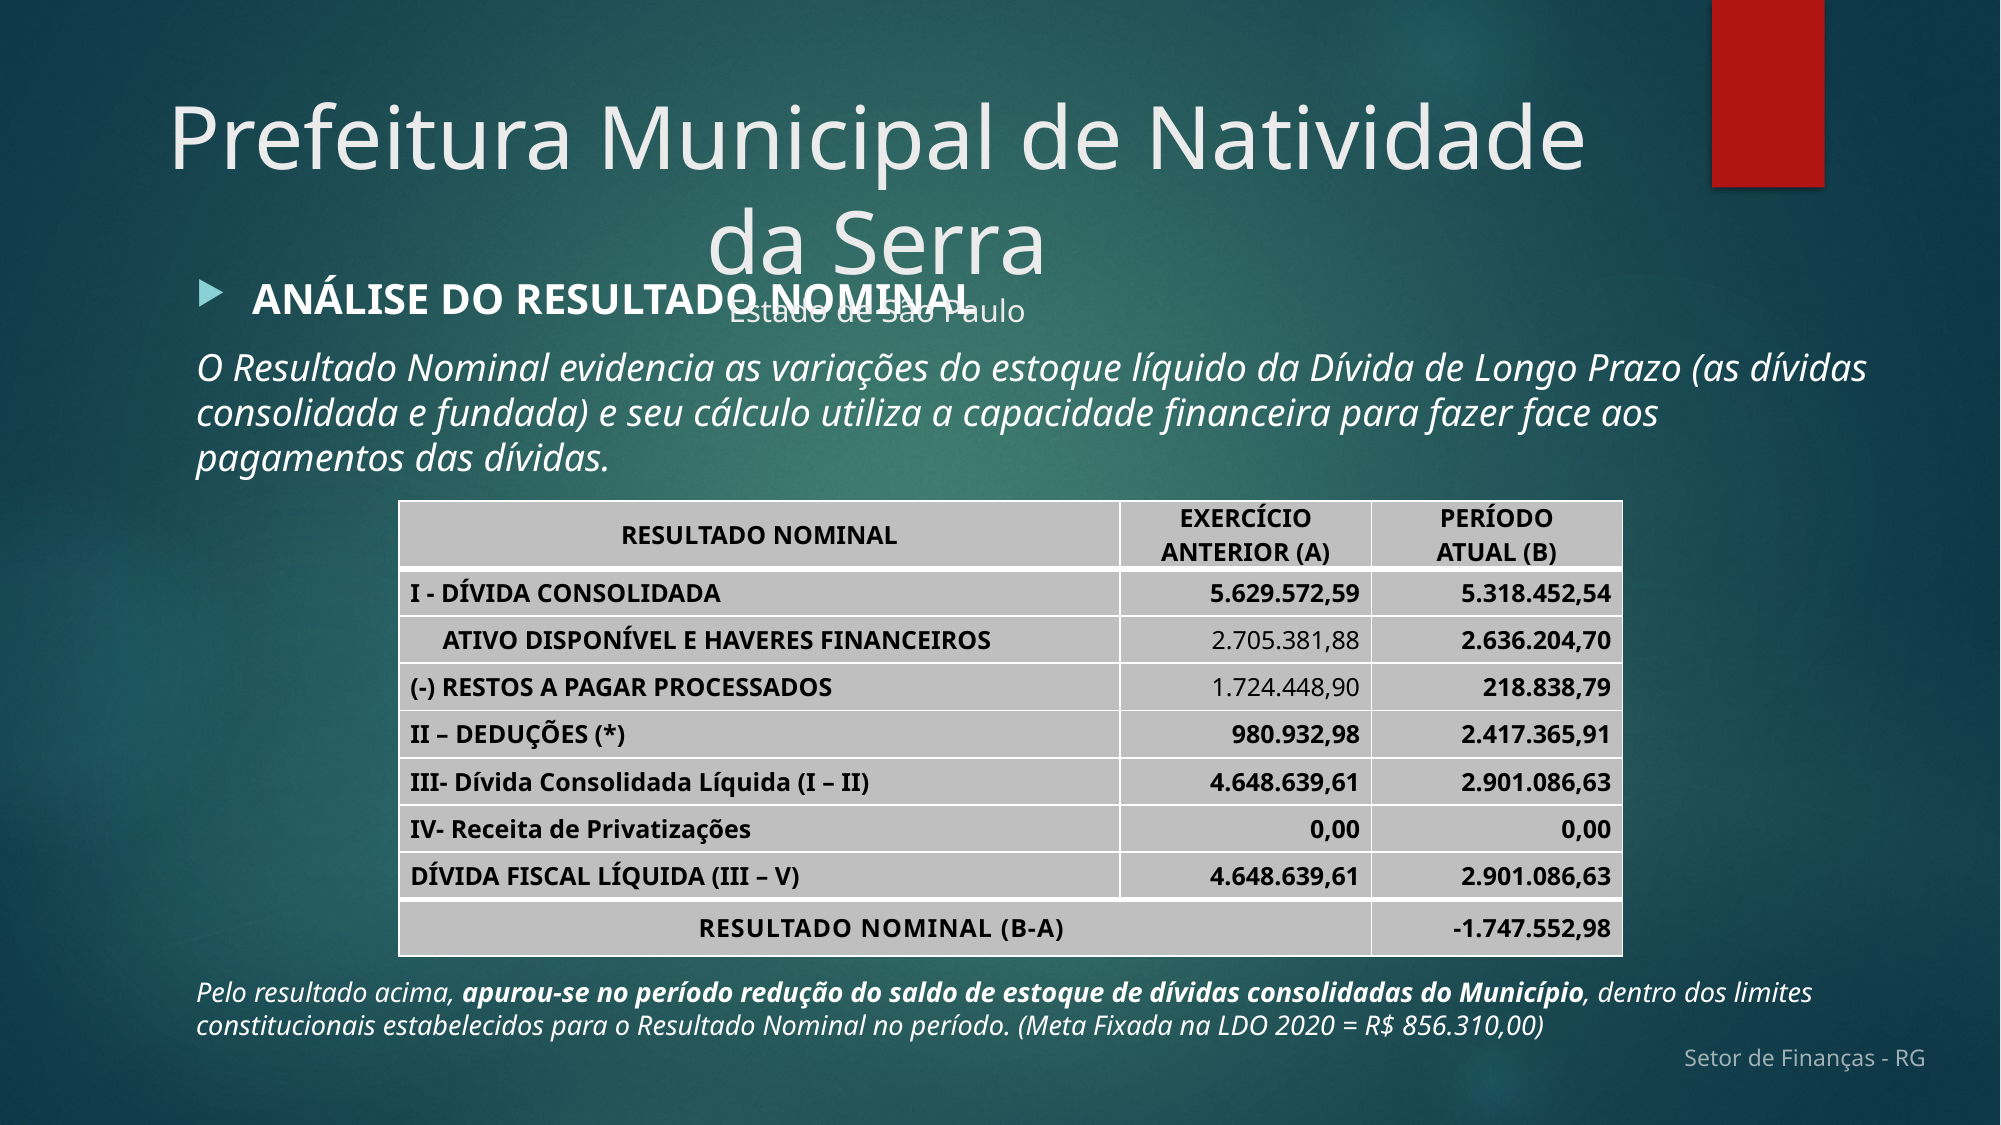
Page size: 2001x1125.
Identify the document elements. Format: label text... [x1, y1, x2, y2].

table_header EXERCÍCIO ANTERIOR (A) [1121, 502, 1371, 566]
table_cell 2.636.204,70 [1372, 617, 1622, 662]
table_cell 2.705.381,88 [1121, 617, 1371, 662]
table_cell 1.724.448,90 [1121, 664, 1371, 710]
table_cell 2.901.086,63 [1372, 759, 1622, 804]
table_cell 980.932,98 [1121, 711, 1371, 757]
table_cell DÍVIDA FISCAL LÍQUIDA (III – V) [400, 853, 1119, 897]
title Prefeitura Municipal de Natividade da Serra Estado de São Paulo [106, 74, 1649, 304]
table_cell IV- Receita de Privatizações [400, 806, 1119, 851]
table_cell I - DÍVIDA CONSOLIDADA [400, 572, 1119, 615]
table_cell RESULTADO NOMINAL (B-A) [400, 902, 1371, 955]
table_cell ATIVO DISPONÍVEL E HAVERES FINANCEIROS [400, 617, 1119, 662]
table_cell 4.648.639,61 [1121, 853, 1371, 897]
table_header RESULTADO NOMINAL [400, 502, 1119, 566]
table_cell -1.747.552,98 [1372, 902, 1622, 955]
table_cell III- Dívida Consolidada Líquida (I – II) [400, 759, 1119, 804]
table_cell 2.901.086,63 [1372, 853, 1622, 897]
table_cell 5.629.572,59 [1121, 572, 1371, 615]
table_cell 218.838,79 [1372, 664, 1622, 710]
table_cell 2.417.365,91 [1372, 711, 1622, 757]
table_cell 5.318.452,54 [1372, 572, 1622, 615]
table_cell (-) RESTOS A PAGAR PROCESSADOS [400, 664, 1119, 710]
table_cell II – DEDUÇÕES (*) [400, 711, 1119, 757]
table_cell 4.648.639,61 [1121, 759, 1371, 804]
footer Setor de Finanças - RG [1307, 1028, 1942, 1079]
table_cell 0,00 [1121, 806, 1371, 851]
list ANÁLISE DO RESULTADO NOMINAL O Resultado Nominal evidencia as variações do estoque líquido da Dívida de Longo Prazo (as dívidas consolidada e fundada) e seu cálculo utiliza a capacidade financeira para fazer face aos pagamentos das dívidas. Pelo resultado acima, apurou-se no período redução do saldo de estoque de dívidas consolidadas do Município, dentro dos limites constitucionais estabelecidos para o Resultado Nominal no período. (Meta Fixada na LDO 2020 = R$ 856.310,00) [181, 265, 1894, 1051]
table_header PERÍODO ATUAL (B) [1372, 502, 1622, 566]
picture [0, 0, 2001, 1125]
table_cell 0,00 [1372, 806, 1622, 851]
